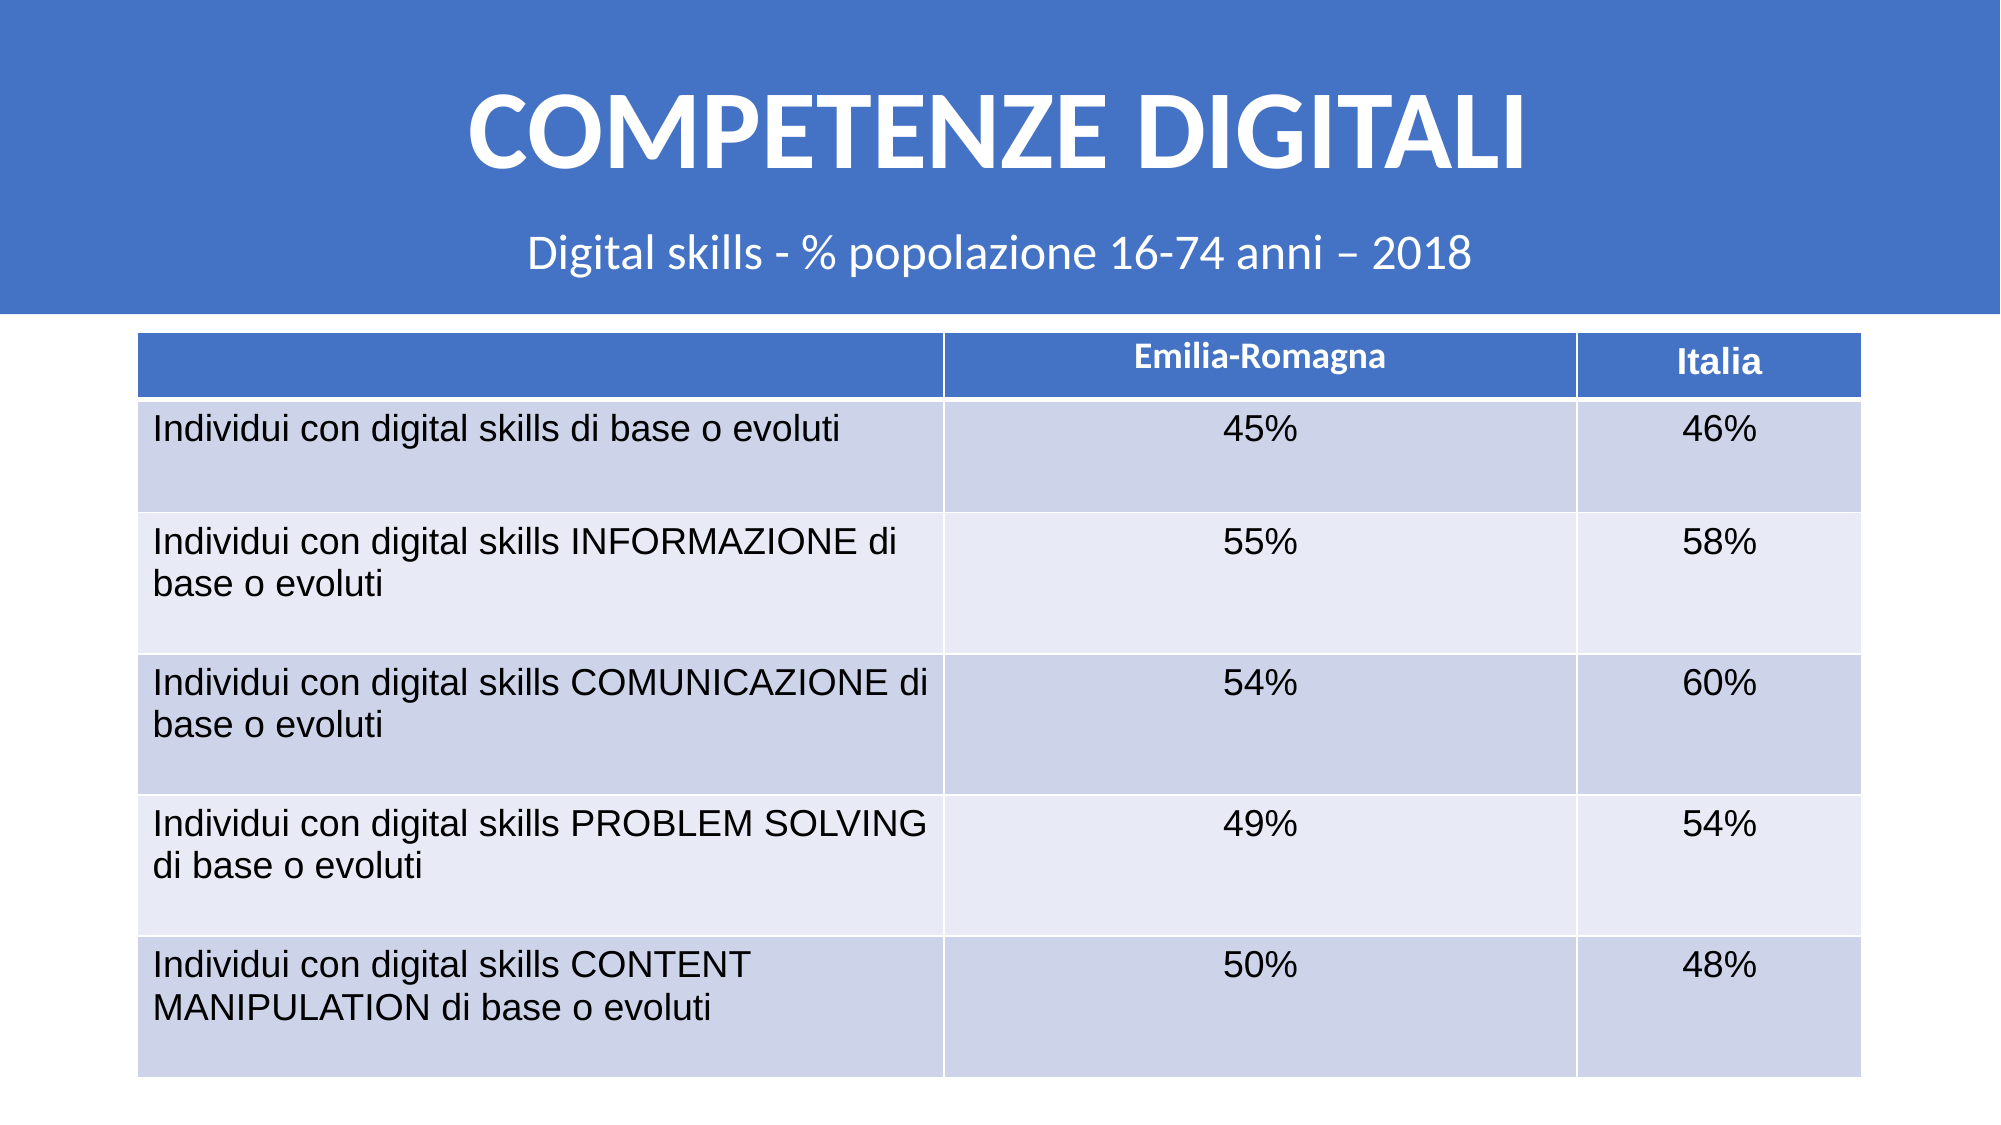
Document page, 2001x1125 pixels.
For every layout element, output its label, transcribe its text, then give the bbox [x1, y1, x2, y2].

table_cell 50% [945, 937, 1576, 1077]
table_cell Individui con digital skills PROBLEM SOLVING di base o evoluti [138, 796, 943, 935]
table_cell 55% [945, 513, 1576, 653]
list Digital skills - % popolazione 16-74 anni – 2018 [137, 219, 1863, 289]
table_cell 45% [945, 402, 1576, 512]
table_cell 46% [1578, 402, 1861, 512]
table_header Italia [1578, 333, 1861, 397]
table_cell 49% [945, 796, 1576, 935]
text_box [0, 0, 2000, 315]
title COMPETENZE DIGITALI [137, 47, 1863, 201]
table_cell Individui con digital skills di base o evoluti [138, 402, 943, 512]
table_cell 58% [1578, 513, 1861, 653]
table_cell Individui con digital skills INFORMAZIONE di base o evoluti [138, 513, 943, 653]
table_cell 60% [1578, 655, 1861, 794]
table_cell 54% [1578, 796, 1861, 935]
table_cell 48% [1578, 937, 1861, 1077]
table_cell Individui con digital skills CONTENT MANIPULATION di base o evoluti [138, 937, 943, 1077]
table_header [138, 333, 943, 397]
table_cell 54% [945, 655, 1576, 794]
table_cell Individui con digital skills COMUNICAZIONE di base o evoluti [138, 655, 943, 794]
table_header Emilia-Romagna [945, 333, 1576, 397]
